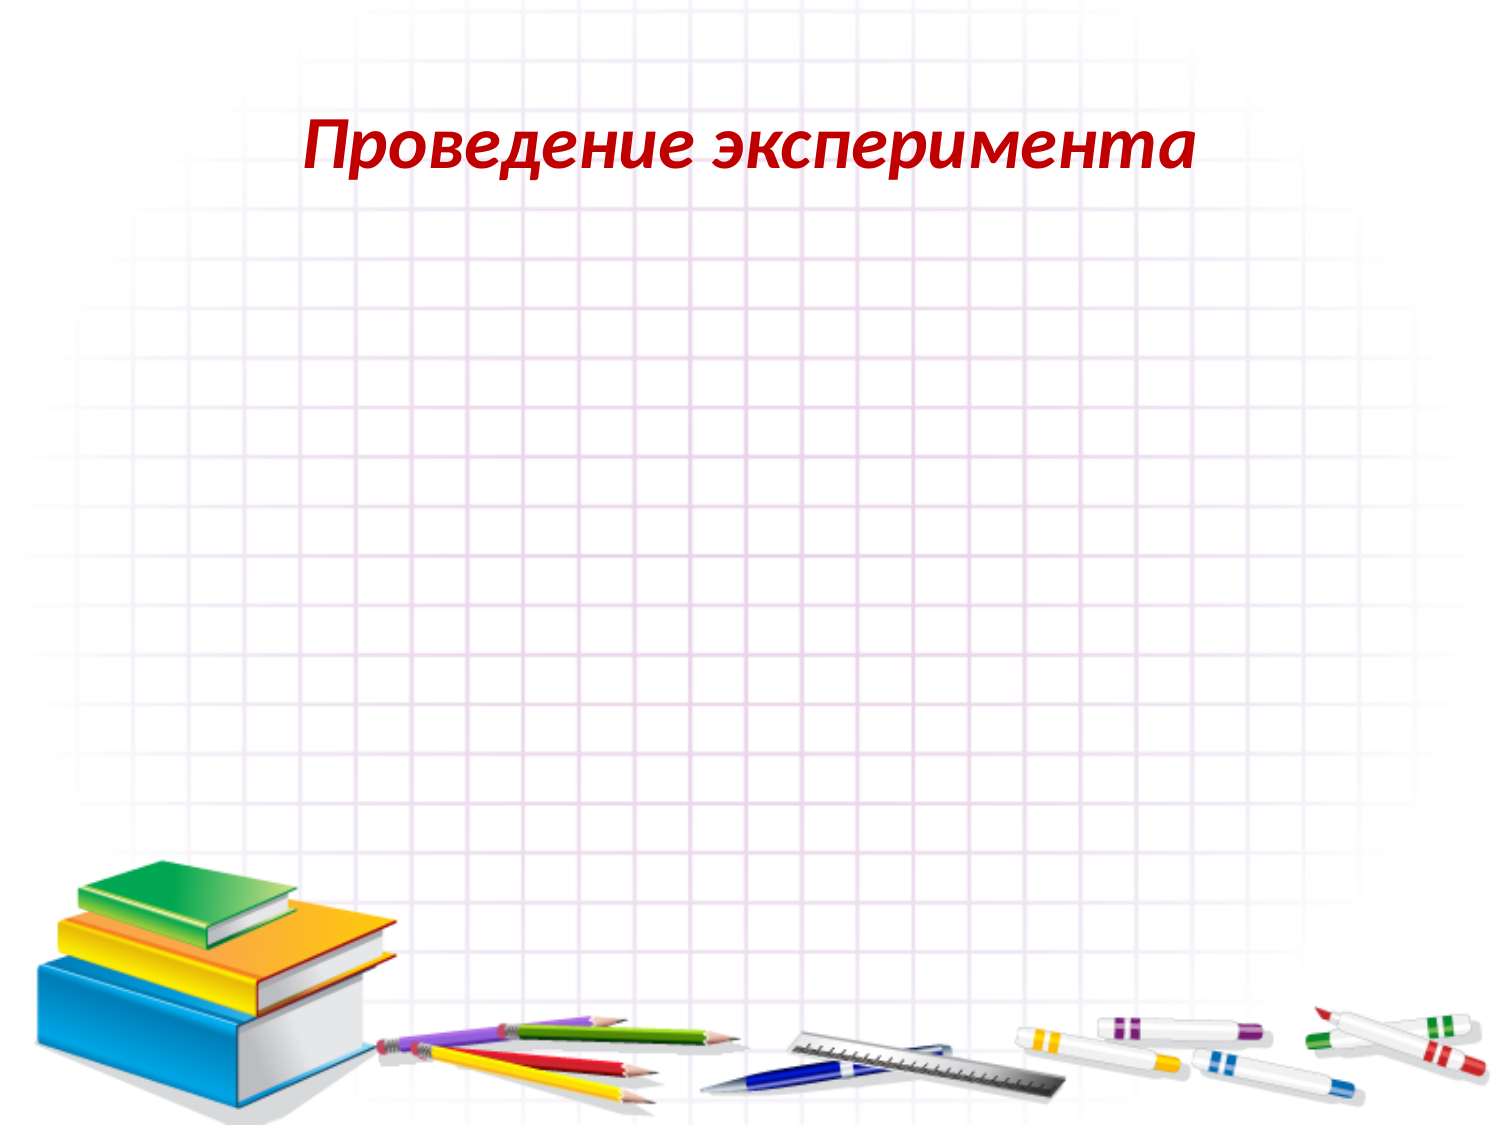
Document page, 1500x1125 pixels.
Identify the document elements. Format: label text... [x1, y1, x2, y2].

title Проведение эксперимента [74, 44, 1426, 233]
picture [0, 0, 1500, 1125]
